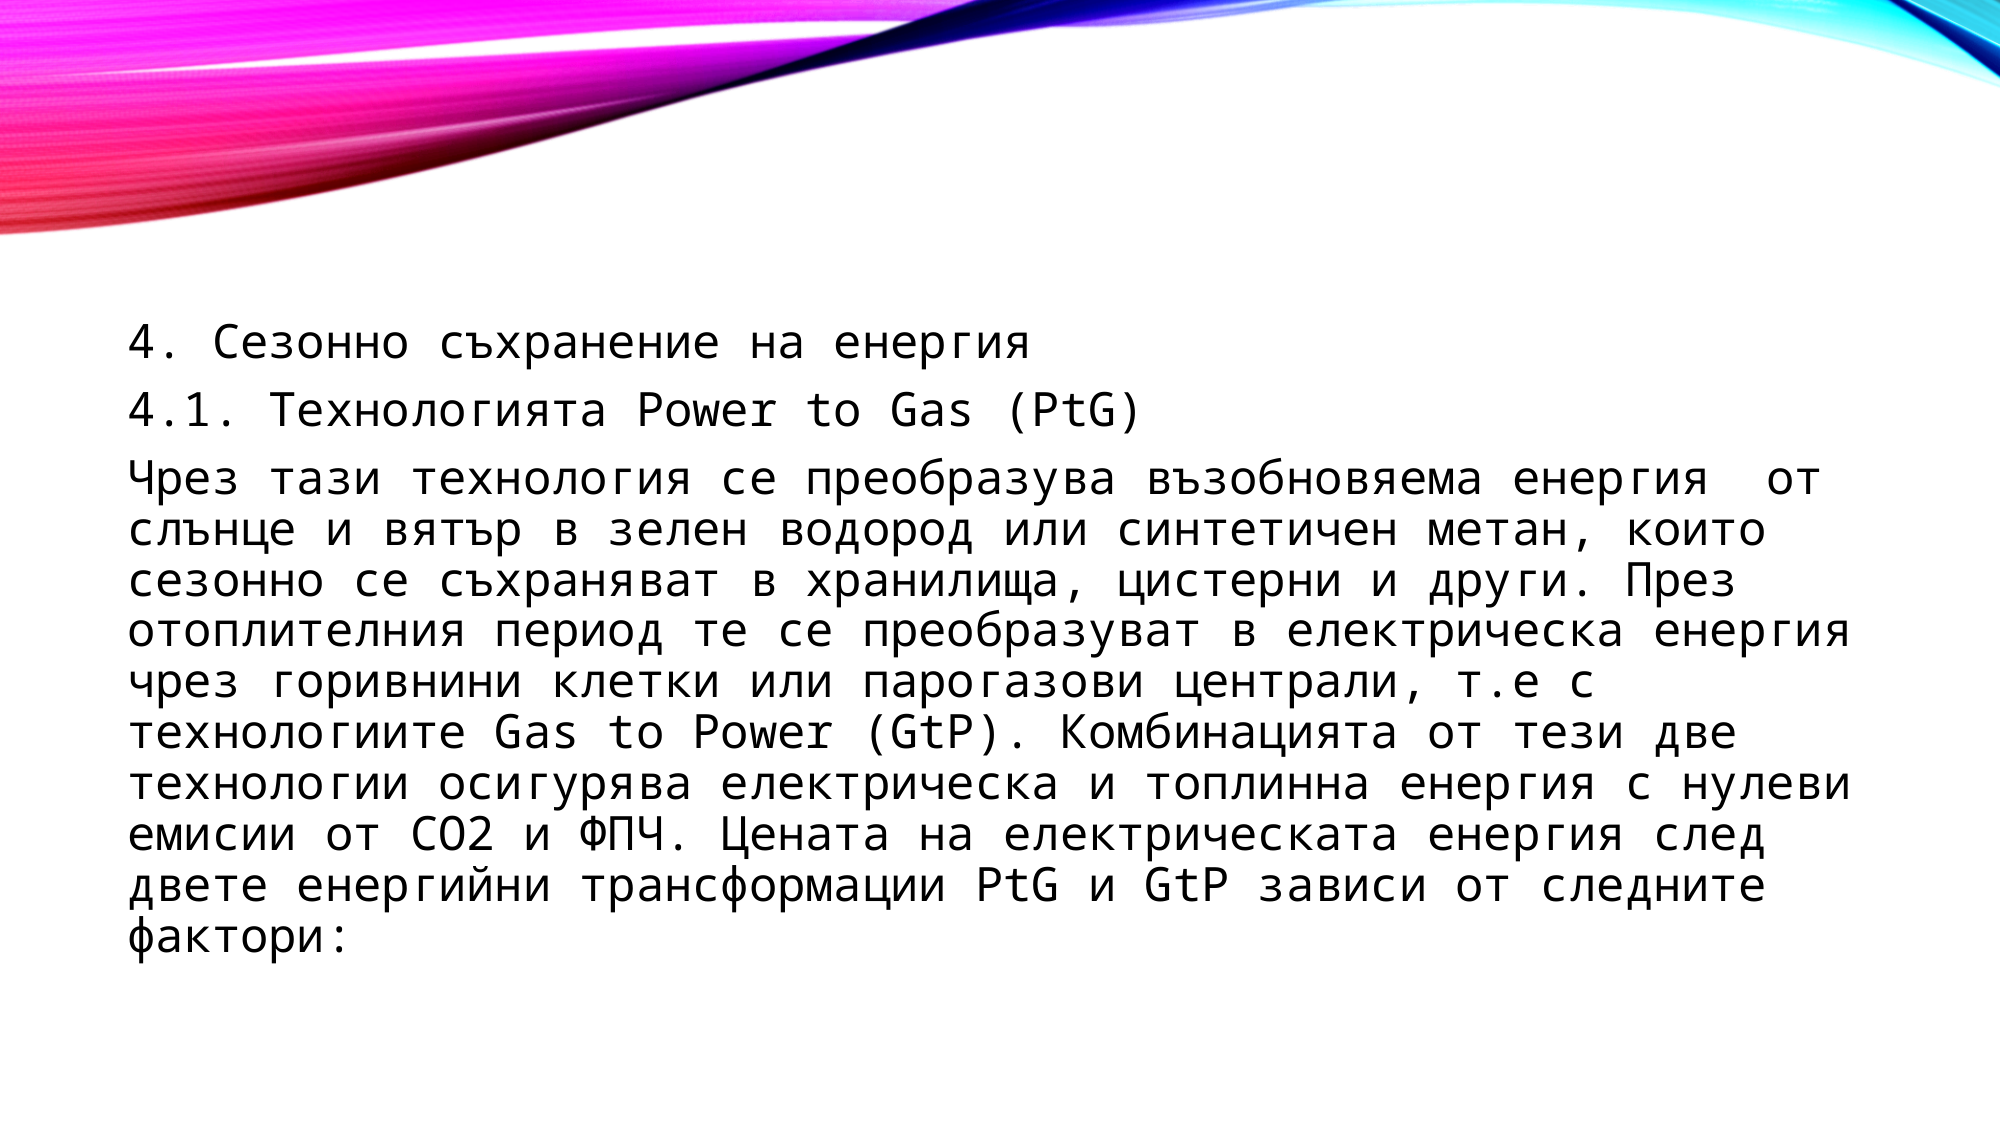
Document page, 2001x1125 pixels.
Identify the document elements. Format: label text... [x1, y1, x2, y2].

picture [1910, 0, 2000, 45]
list 4. Сезонно съхранение на енергия 4.1. Технологията Power to Gas (PtG) Чрез тази технология се преобразува възобновяема енергия от слънце и вятър в зелен водород или синтетичен метан, които сезонно се съхраняват в хранилища, цистерни и други. През отоплителния период те се преобразуват в електрическа енергия чрез горивнини клетки или парогазови централи, т.е с технологиите Gas to Power (GtP). Комбинацията от тези две технологии осигурява електрическа и топлинна енергия с нулеви емисии от СО2 и ФПЧ. Цената на електрическата енергия след двете енергийни трансформации PtG и GtP зависи от следните фактори: [112, 310, 1888, 971]
picture [1890, 0, 2000, 75]
picture [0, 0, 2000, 237]
